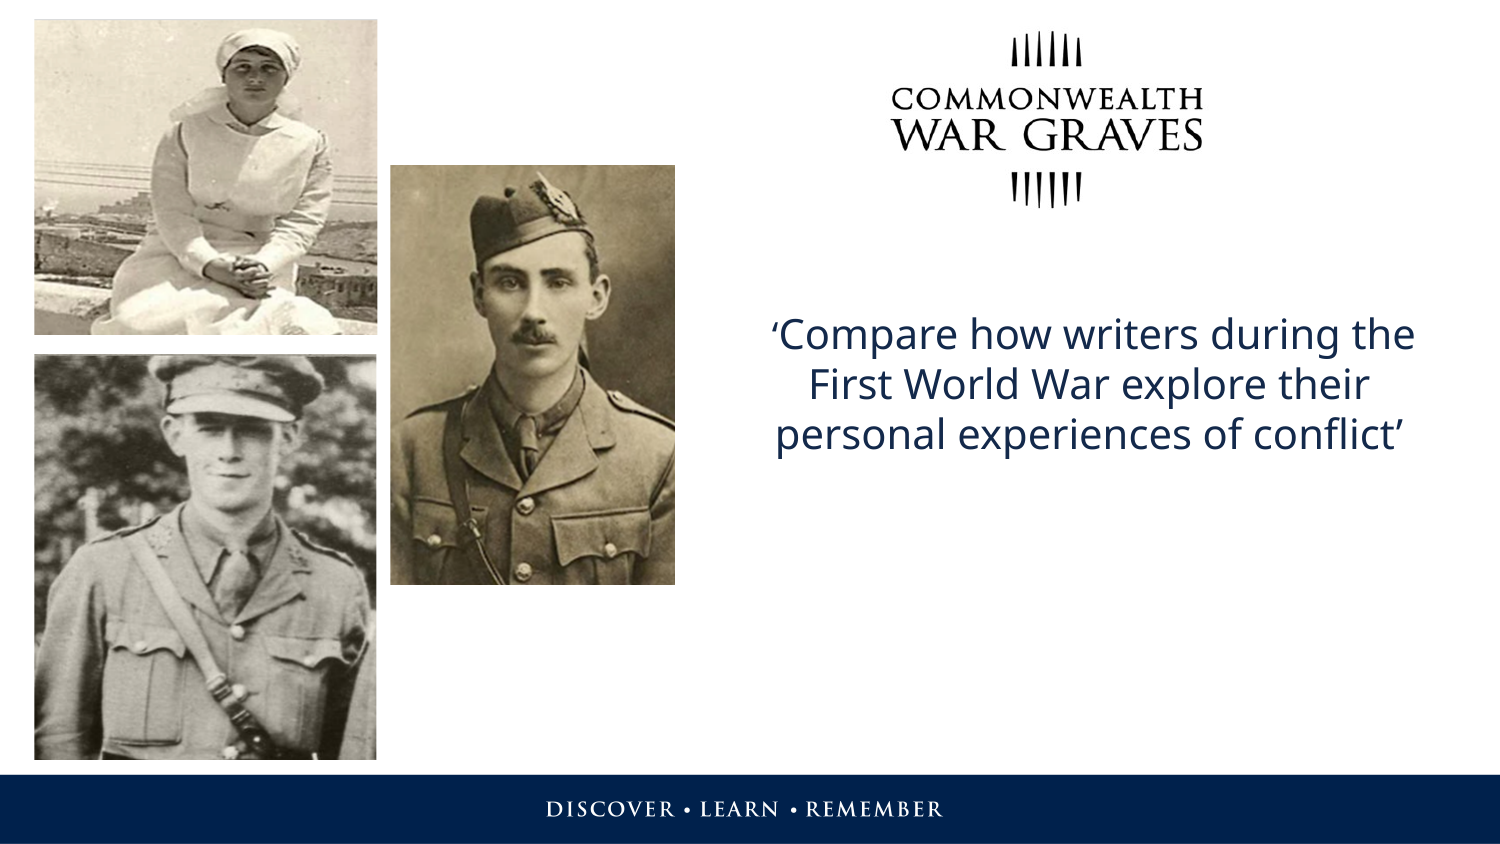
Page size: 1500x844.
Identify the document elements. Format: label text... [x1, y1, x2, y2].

picture [34, 19, 378, 335]
list ‘Compare how writers during the First World War explore their personal experiences of conflict’ [729, 300, 1449, 558]
picture [538, 793, 962, 844]
picture [390, 165, 676, 585]
picture [34, 354, 377, 761]
picture [863, 19, 1223, 217]
